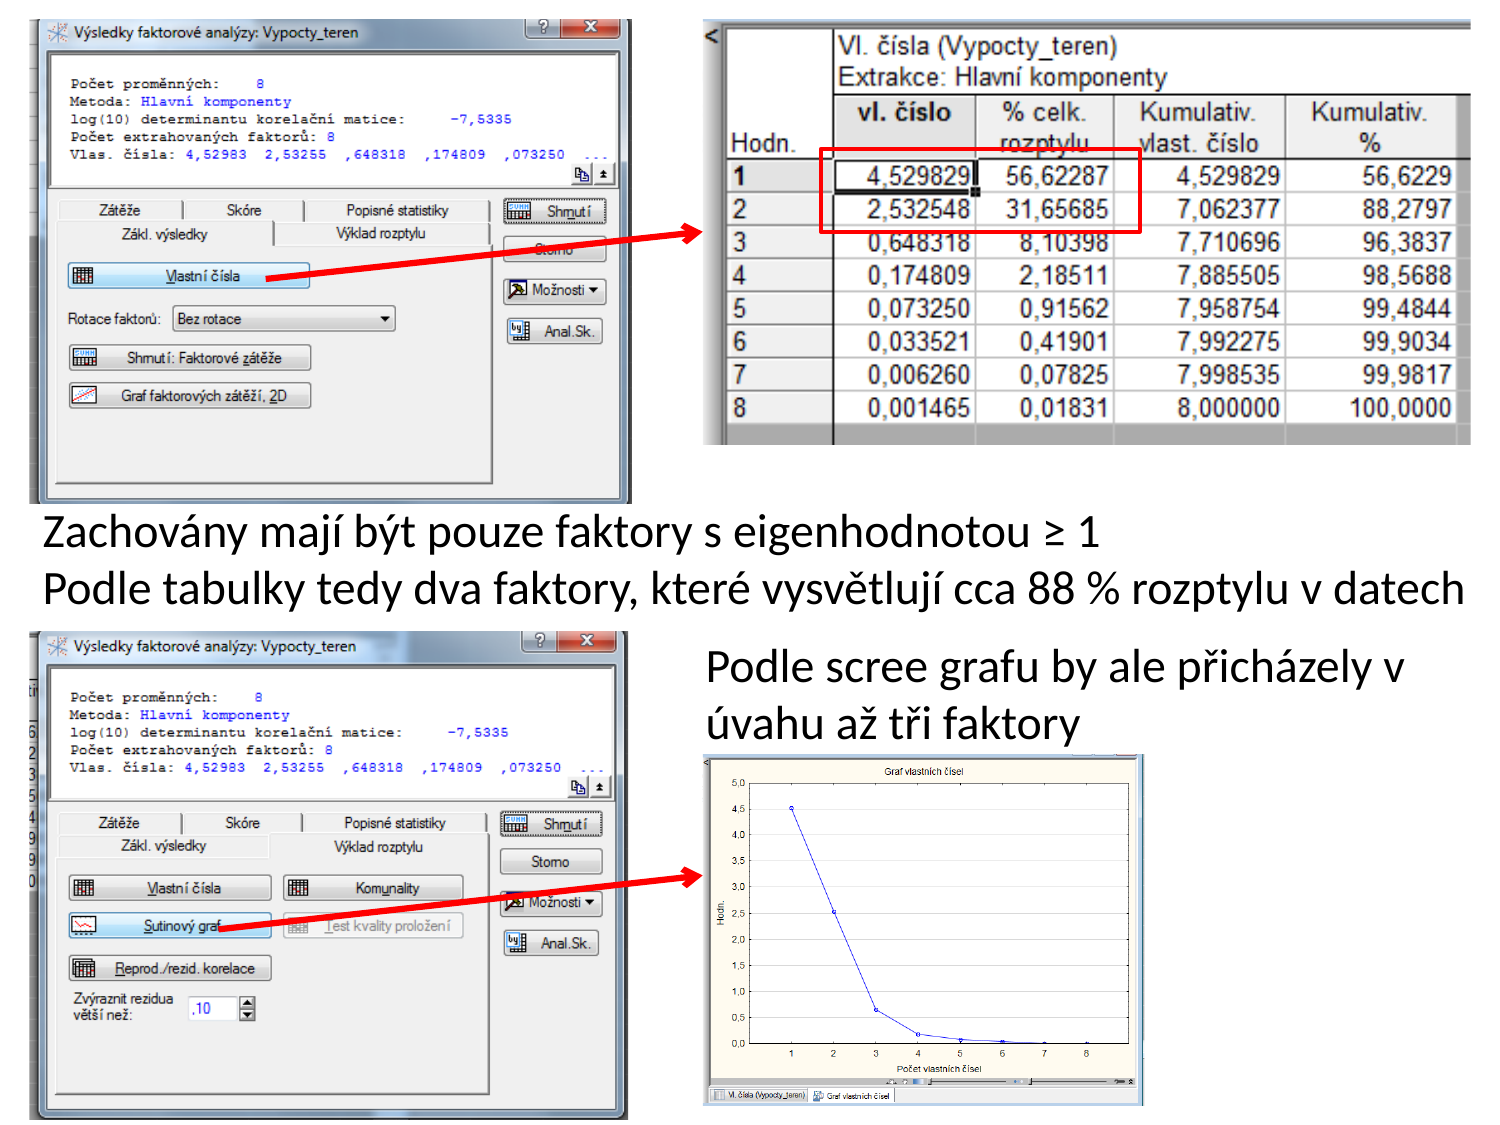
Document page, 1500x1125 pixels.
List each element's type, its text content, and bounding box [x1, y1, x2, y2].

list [702, 18, 1471, 445]
picture [29, 18, 633, 504]
picture [702, 753, 1145, 1107]
picture [29, 631, 629, 1120]
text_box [265, 231, 703, 280]
title Zachovány mají být pouze faktory s eigenhodnotou ≥ 1 Podle tabulky tedy dva faktory, které vysvětlují cca 88 % rozptylu v datech [27, 479, 1500, 634]
text_box Podle scree grafu by ale přicházely v úvahu až tři faktory [690, 626, 1500, 757]
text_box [218, 875, 697, 930]
